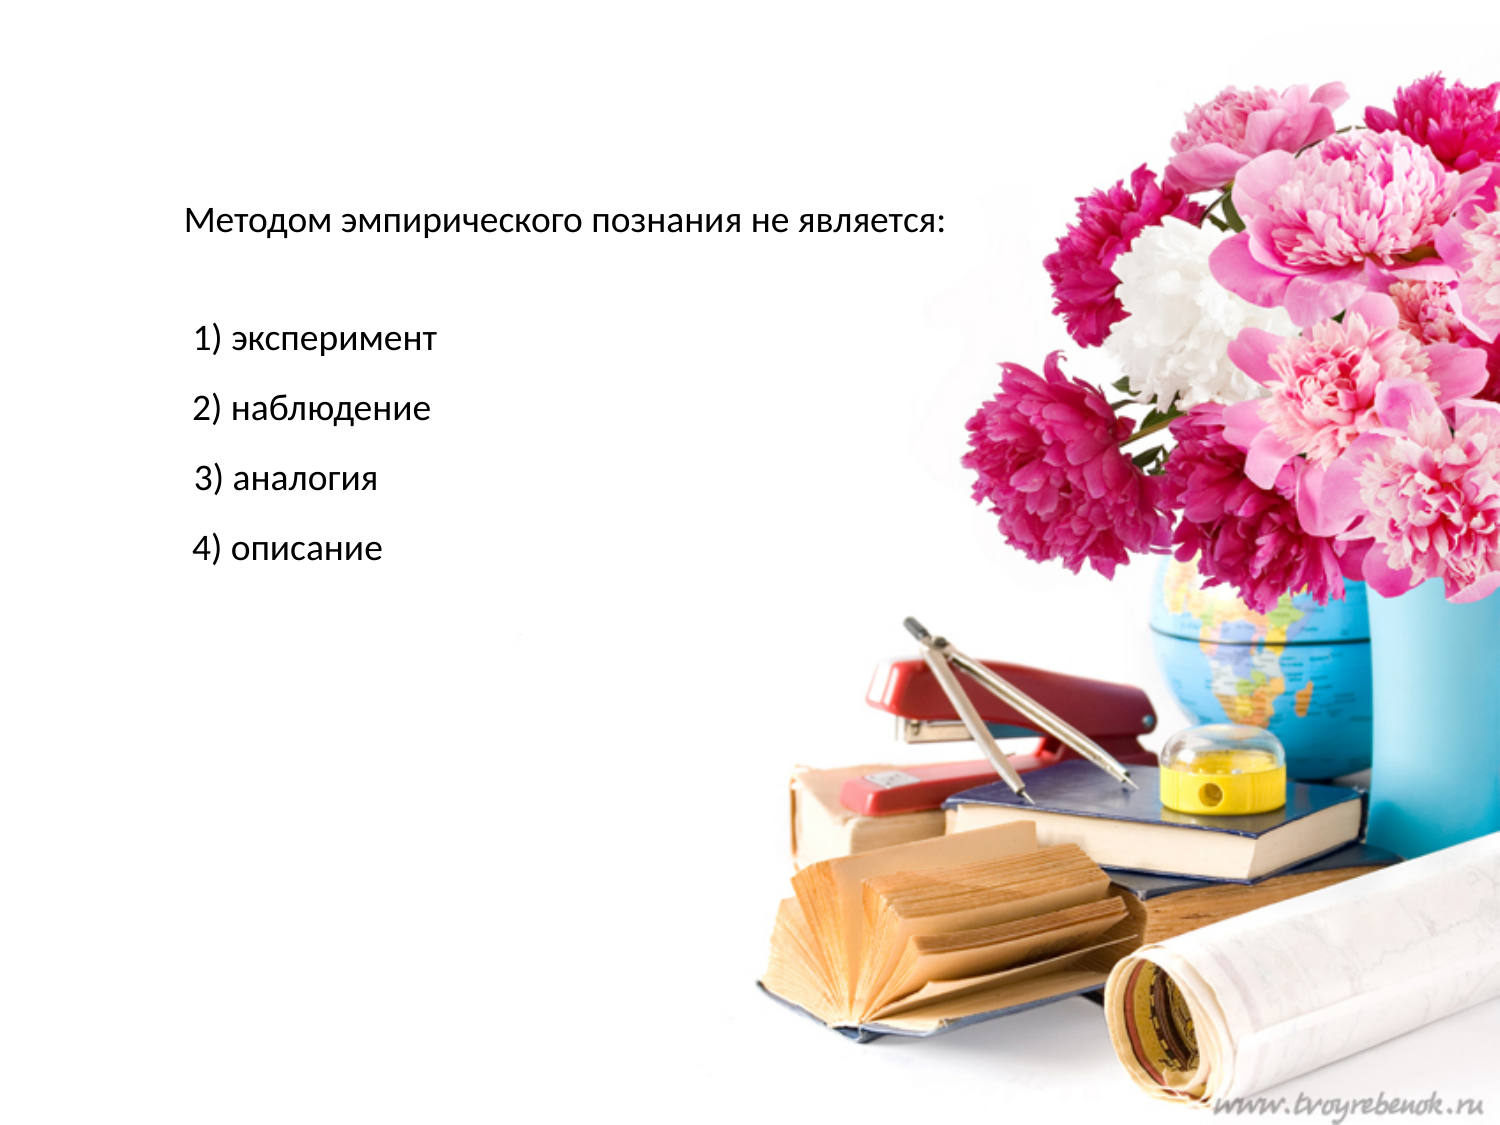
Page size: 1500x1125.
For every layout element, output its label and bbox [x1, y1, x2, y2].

list [0, 0, 1500, 1125]
